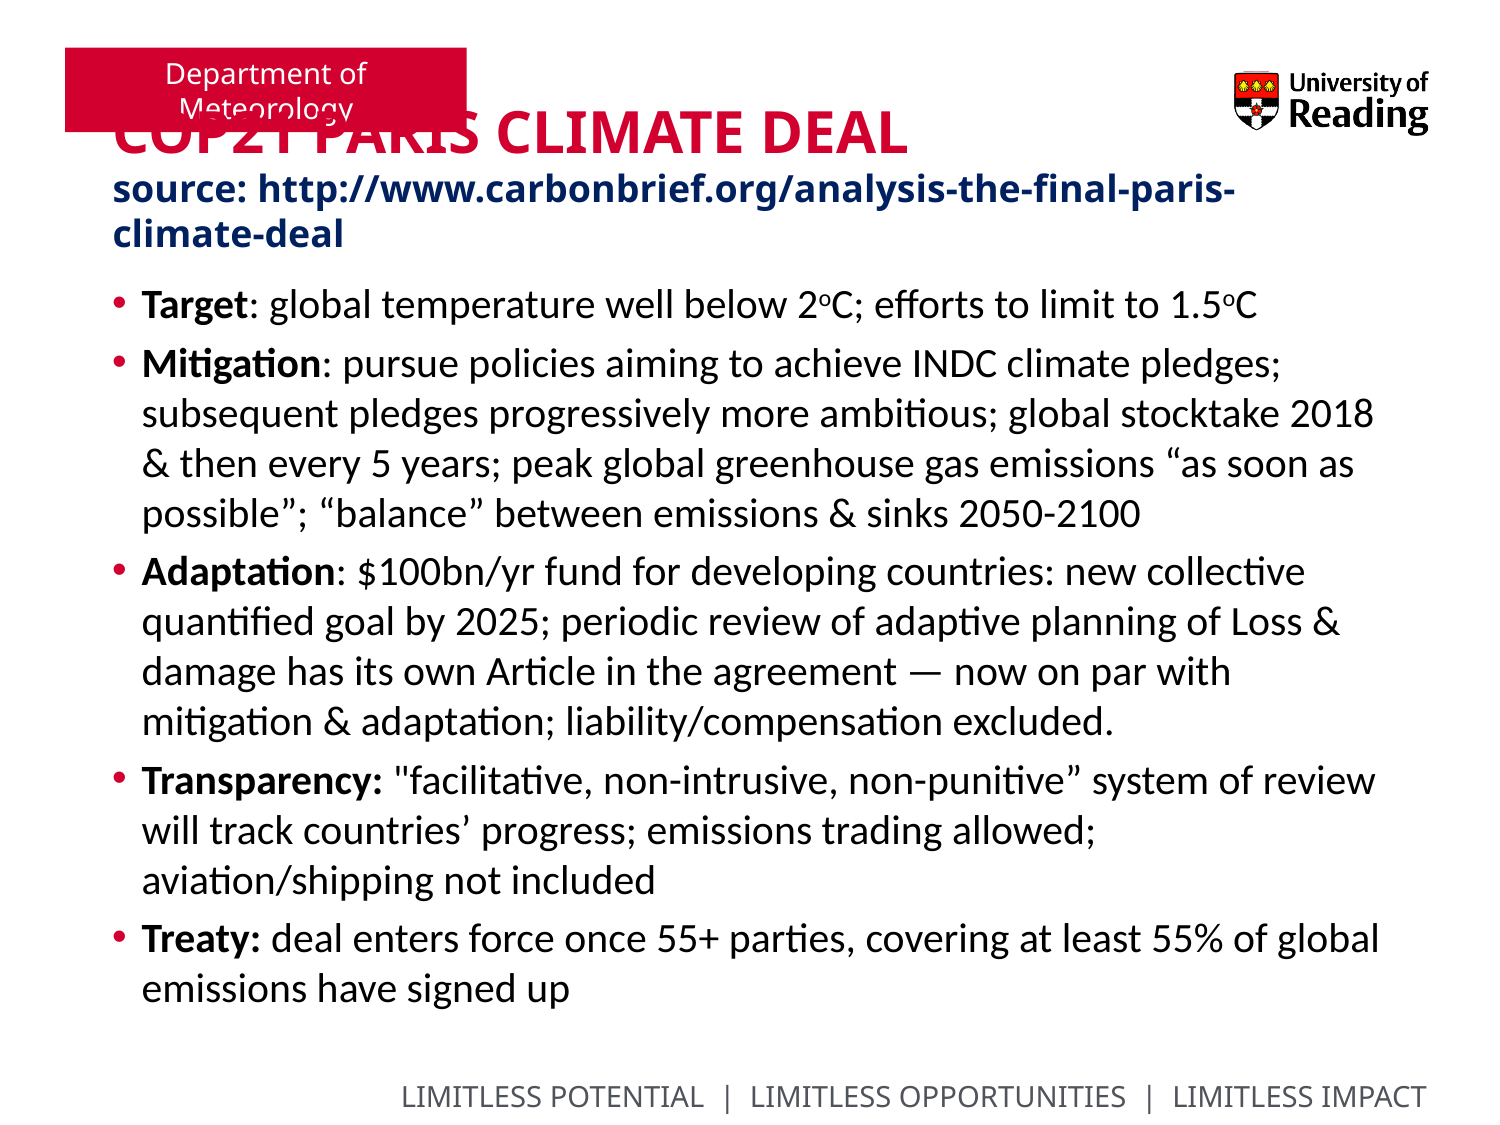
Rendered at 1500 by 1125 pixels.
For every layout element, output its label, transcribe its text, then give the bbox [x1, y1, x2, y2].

picture [1234, 71, 1429, 136]
list Target: global temperature well below 2oC; efforts to limit to 1.5oC Mitigation: pursue policies aiming to achieve INDC climate pledges; subsequent pledges progressively more ambitious; global stocktake 2018 & then every 5 years; peak global greenhouse gas emissions “as soon as possible”; “balance” between emissions & sinks 2050-2100 Adaptation: $100bn/yr fund for developing countries: new collective quantified goal by 2025; periodic review of adaptive planning of Loss & damage has its own Article in the agreement — now on par with mitigation & adaptation; liability/compensation excluded. Transparency: "facilitative, non-intrusive, non-punitive” system of review will track countries’ progress; emissions trading allowed; aviation/shipping not included Treaty: deal enters force once 55+ parties, covering at least 55% of global emissions have signed up [112, 277, 1388, 953]
title COP21 Paris Climate Deal source: http://www.carbonbrief.org/analysis-the-final-paris-climate-deal [112, 113, 1388, 256]
